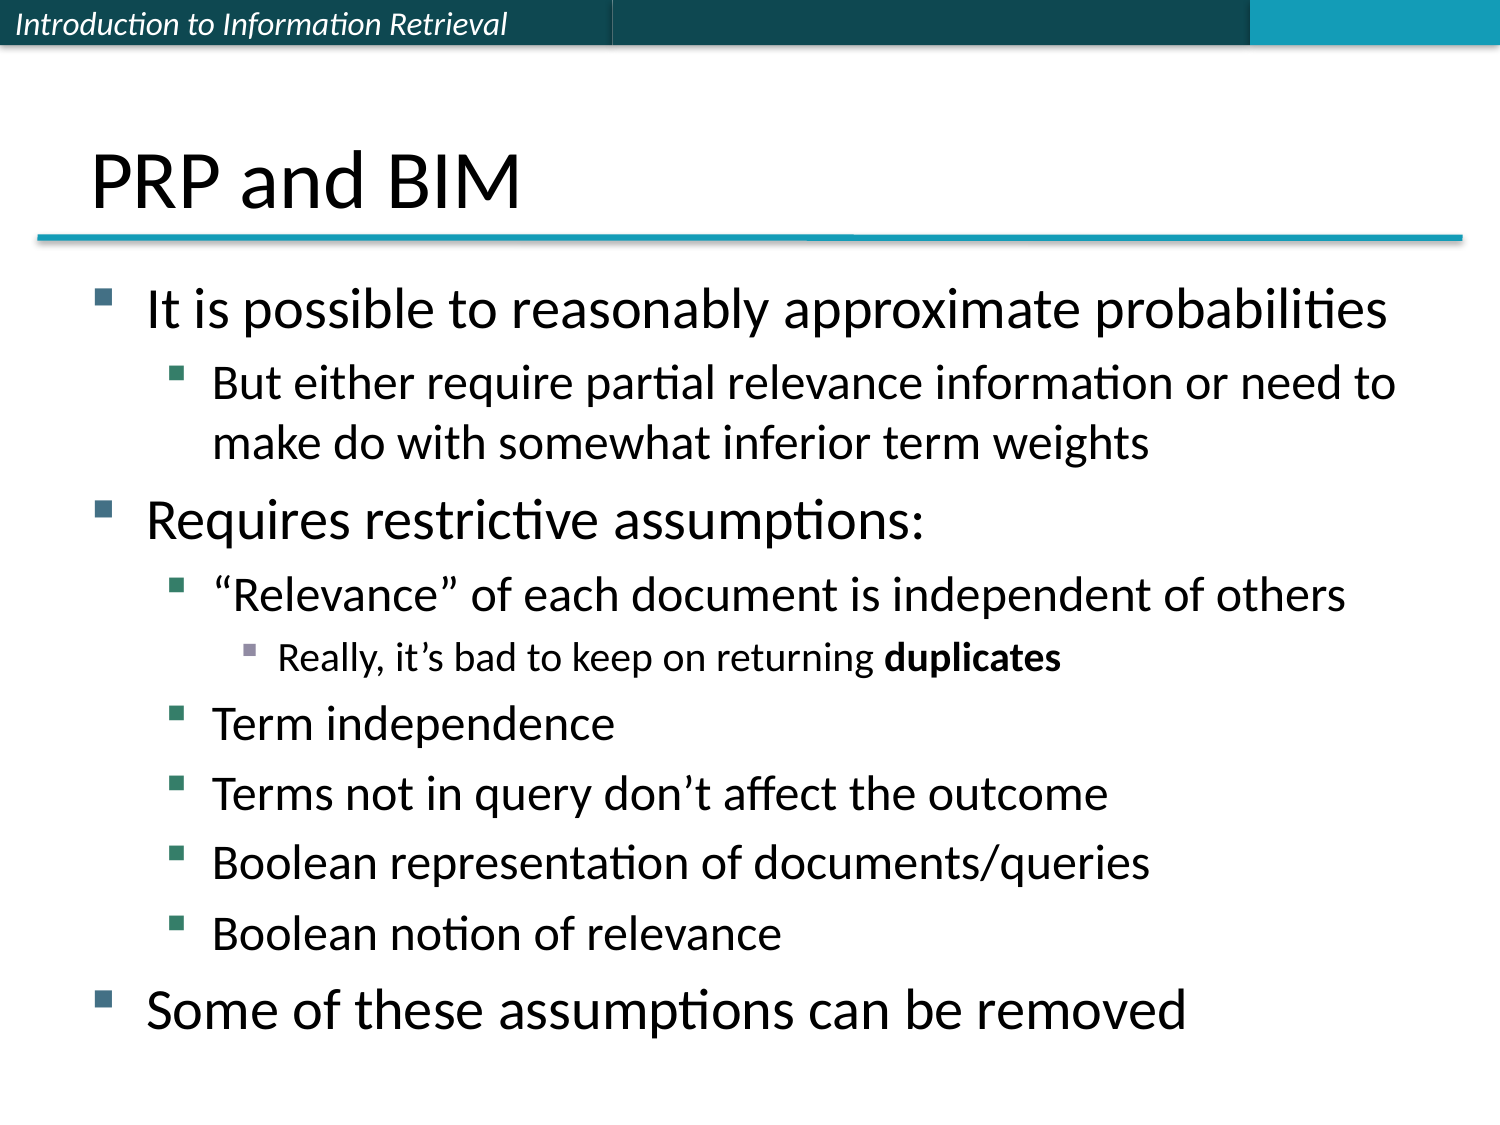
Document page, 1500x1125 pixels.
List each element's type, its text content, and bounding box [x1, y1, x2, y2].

list It is possible to reasonably approximate probabilities But either require partial relevance information or need to make do with somewhat inferior term weights Requires restrictive assumptions: “Relevance” of each document is independent of others Really, it’s bad to keep on returning duplicates Term independence Terms not in query don’t affect the outcome Boolean representation of documents/queries Boolean notion of relevance Some of these assumptions can be removed [75, 262, 1425, 1063]
title PRP and BIM [75, 45, 1425, 233]
